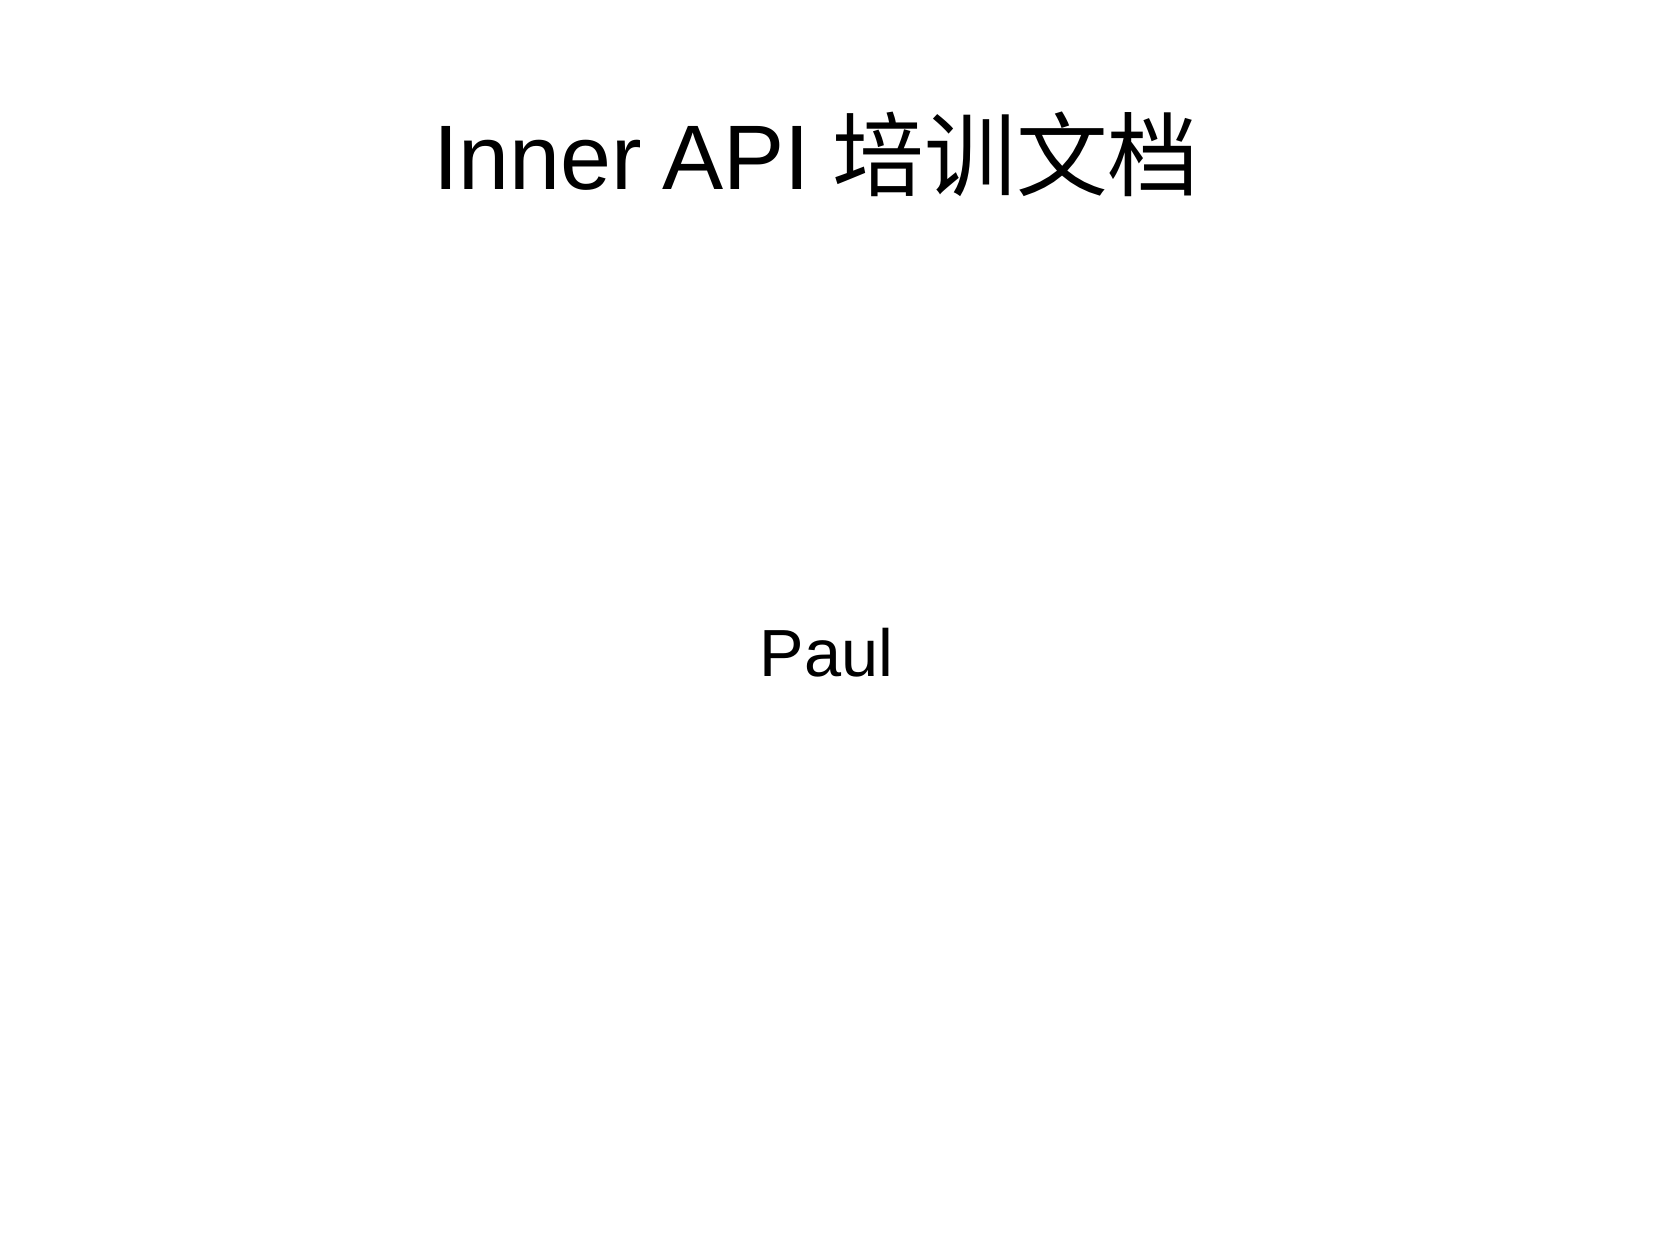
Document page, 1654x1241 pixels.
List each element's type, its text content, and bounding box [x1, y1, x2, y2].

text_box Paul [82, 290, 1571, 1010]
text_box Inner API培训文档 [82, 49, 1571, 257]
